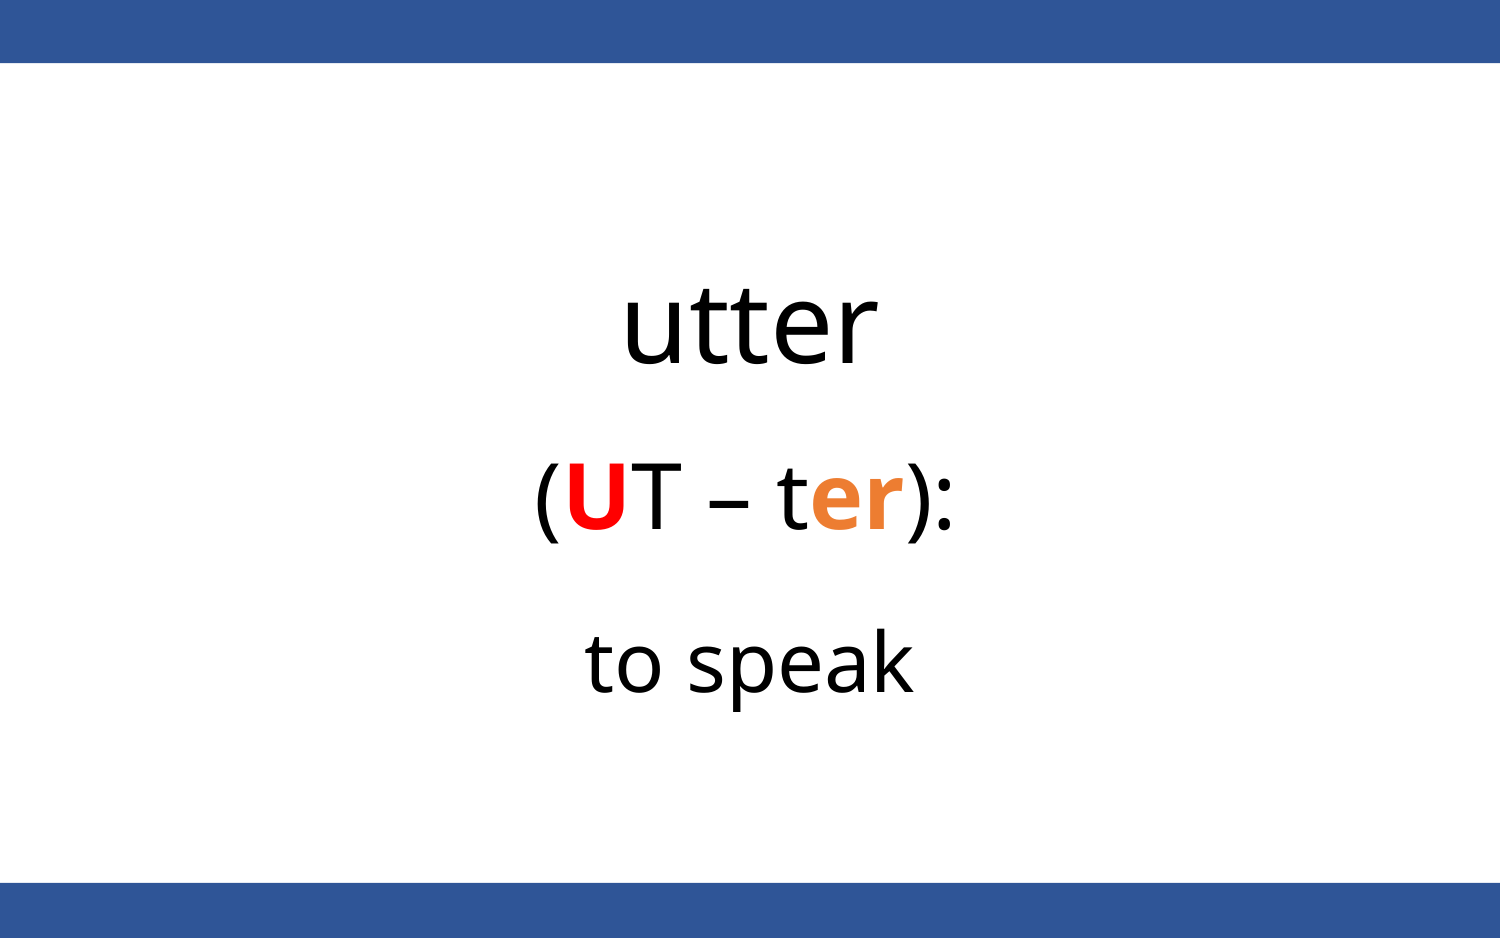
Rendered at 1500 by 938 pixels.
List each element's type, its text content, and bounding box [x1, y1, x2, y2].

text_box utter [0, 176, 1500, 392]
text_box to speak [569, 601, 931, 717]
text_box [0, 0, 1500, 64]
text_box (UT – ter): [520, 430, 973, 556]
text_box [0, 882, 1500, 938]
